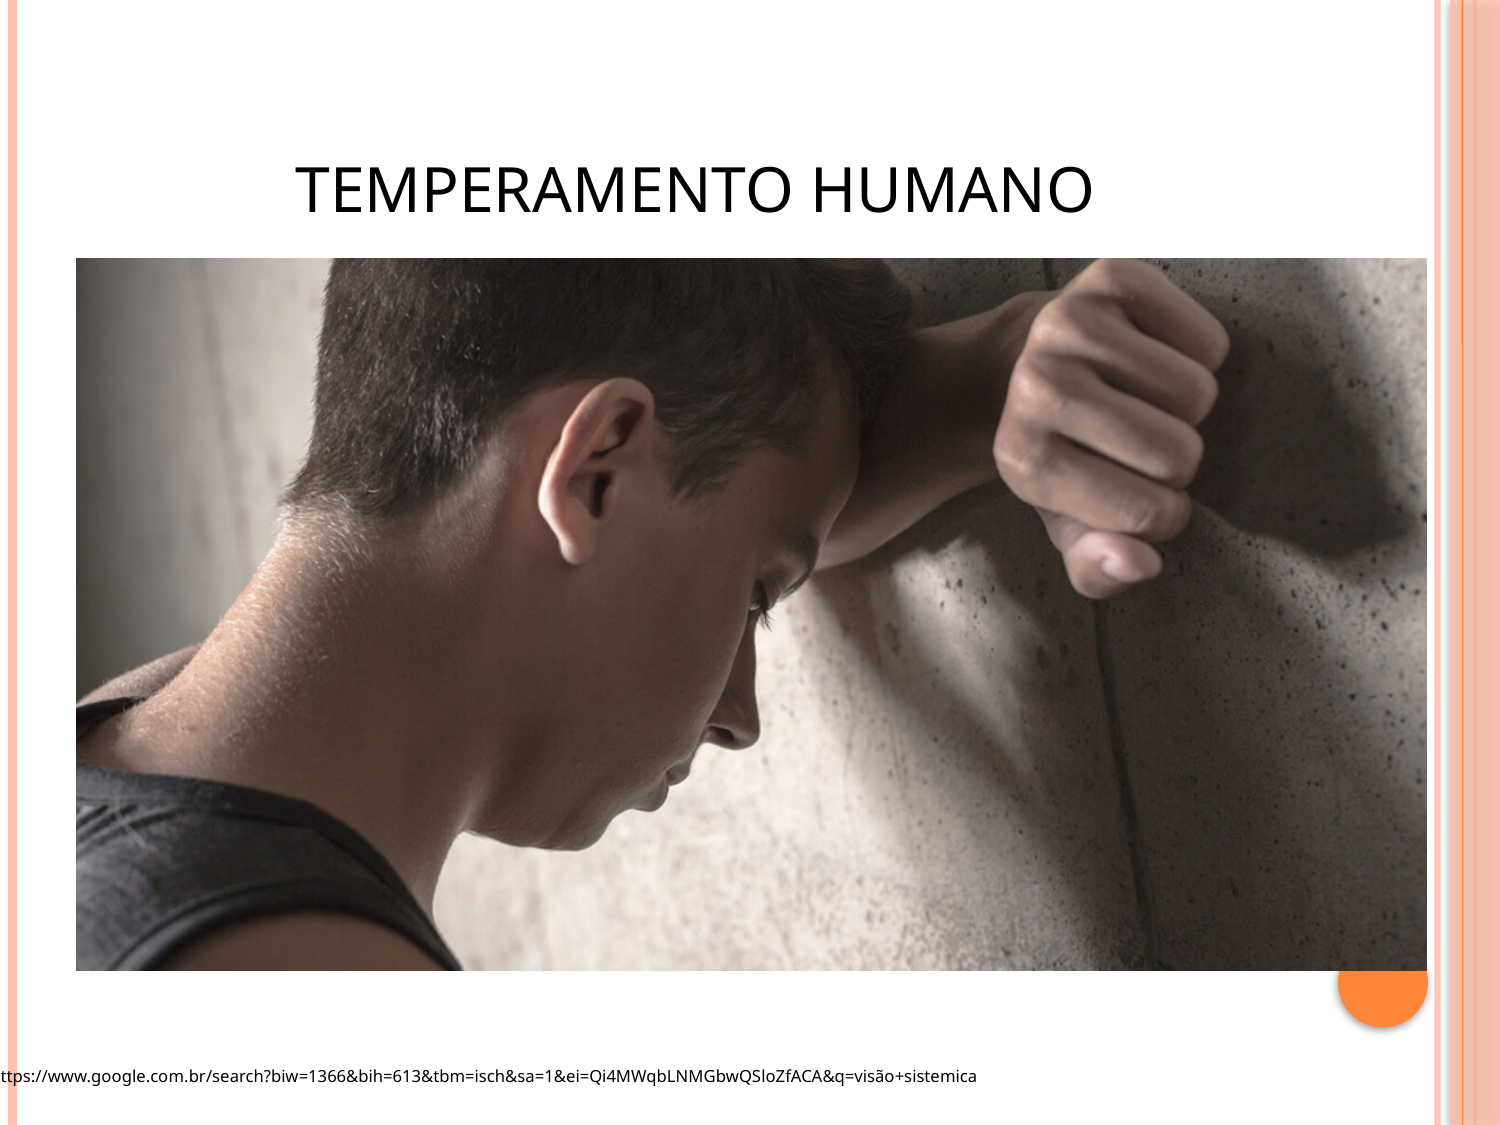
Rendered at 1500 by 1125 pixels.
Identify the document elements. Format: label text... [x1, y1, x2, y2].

title Temperamento Humano [75, 45, 1300, 233]
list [76, 257, 1428, 971]
text_box https://www.google.com.br/search?biw=1366&bih=613&tbm=isch&sa=1&ei=Qi4MWqbLNMGbwQSloZfACA&q=visão+sistemica [0, 1058, 994, 1094]
